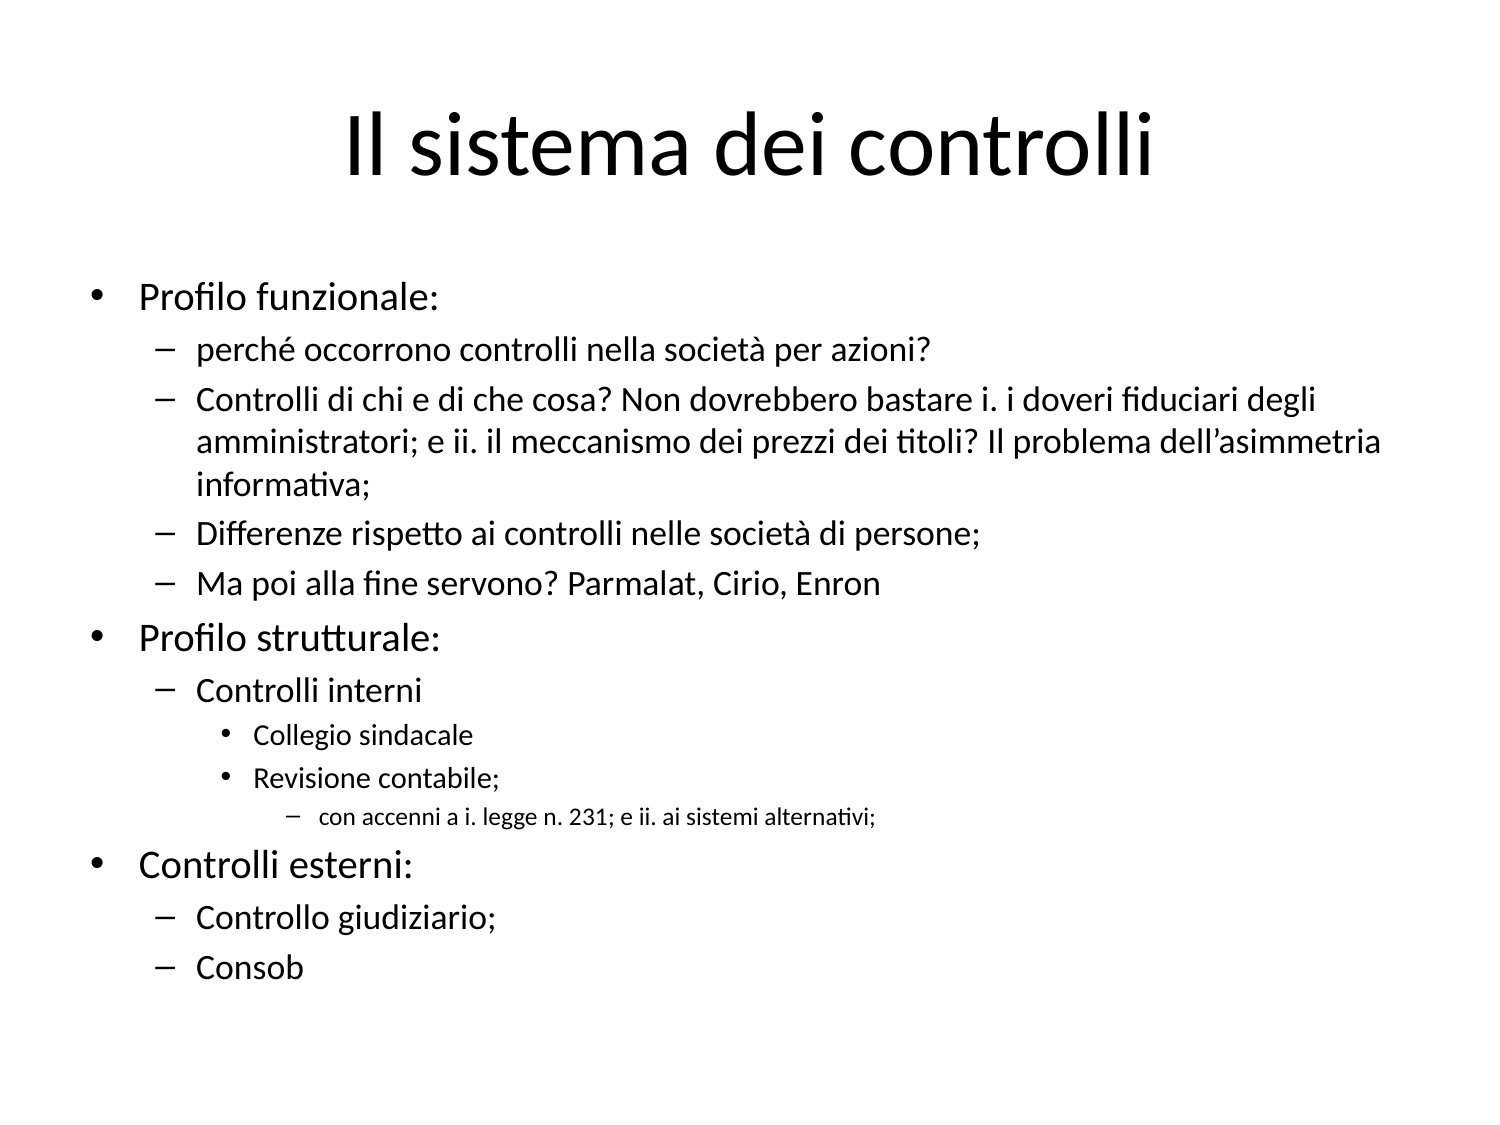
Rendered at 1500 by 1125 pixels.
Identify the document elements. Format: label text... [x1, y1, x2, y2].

list Profilo funzionale: perché occorrono controlli nella società per azioni? Controlli di chi e di che cosa? Non dovrebbero bastare i. i doveri fiduciari degli amministratori; e ii. il meccanismo dei prezzi dei titoli? Il problema dell’asimmetria informativa; Differenze rispetto ai controlli nelle società di persone; Ma poi alla fine servono? Parmalat, Cirio, Enron Profilo strutturale: Controlli interni Collegio sindacale Revisione contabile; con accenni a i. legge n. 231; e ii. ai sistemi alternativi; Controlli esterni: Controllo giudiziario; Consob [75, 262, 1425, 1005]
title Il sistema dei controlli [75, 45, 1425, 233]
